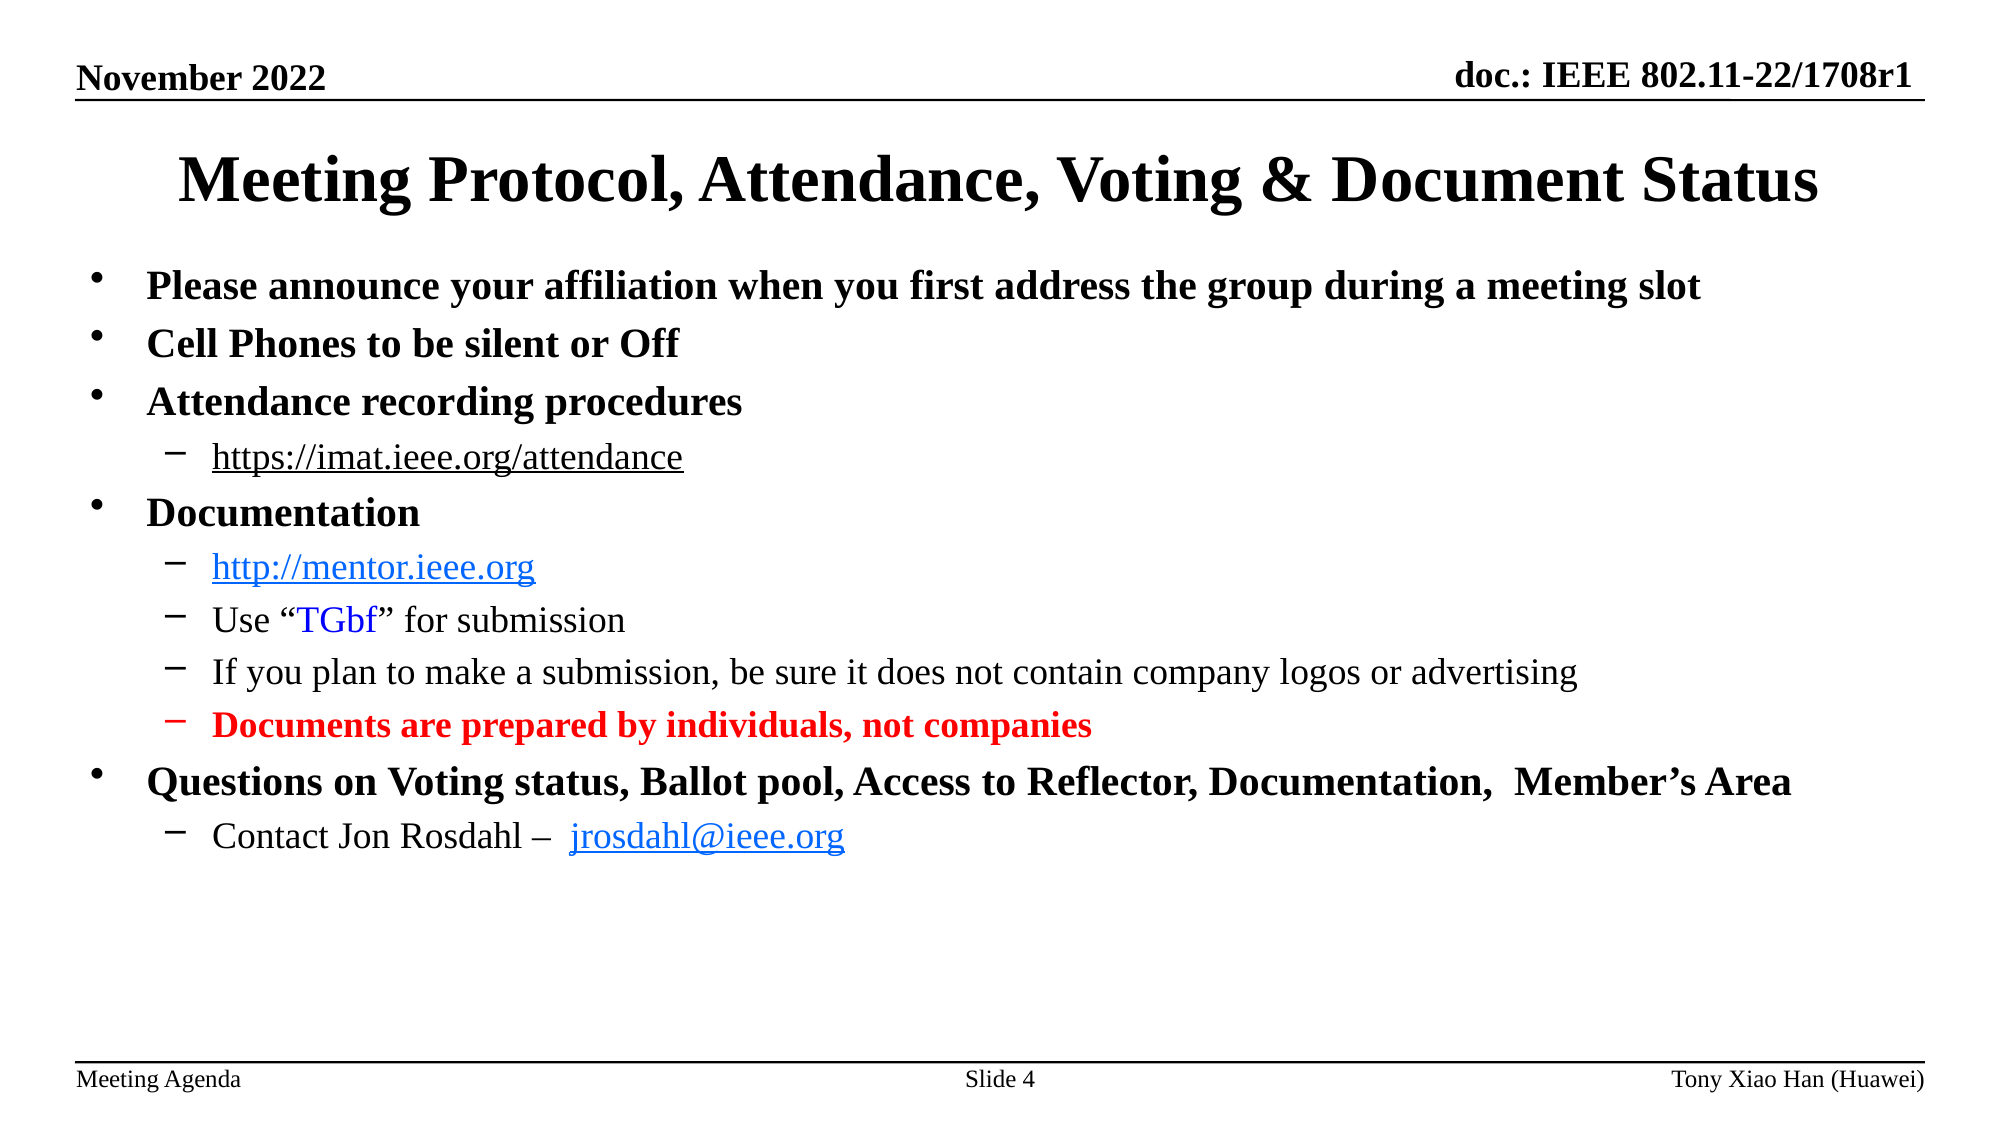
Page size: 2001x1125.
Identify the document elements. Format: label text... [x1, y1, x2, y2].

text_box Meeting Protocol, Attendance, Voting & Document Status [75, 87, 1925, 263]
list Please announce your affiliation when you first address the group during a meeting slot Cell Phones to be silent or Off Attendance recording procedures https://imat.ieee.org/attendance Documentation http://mentor.ieee.org Use “TGbf” for submission If you plan to make a submission, be sure it does not contain company logos or advertising Documents are prepared by individuals, not companies Questions on Voting status, Ballot pool, Access to Reflector, Documentation, Member’s Area Contact Jon Rosdahl – jrosdahl@ieee.org [75, 263, 1925, 925]
